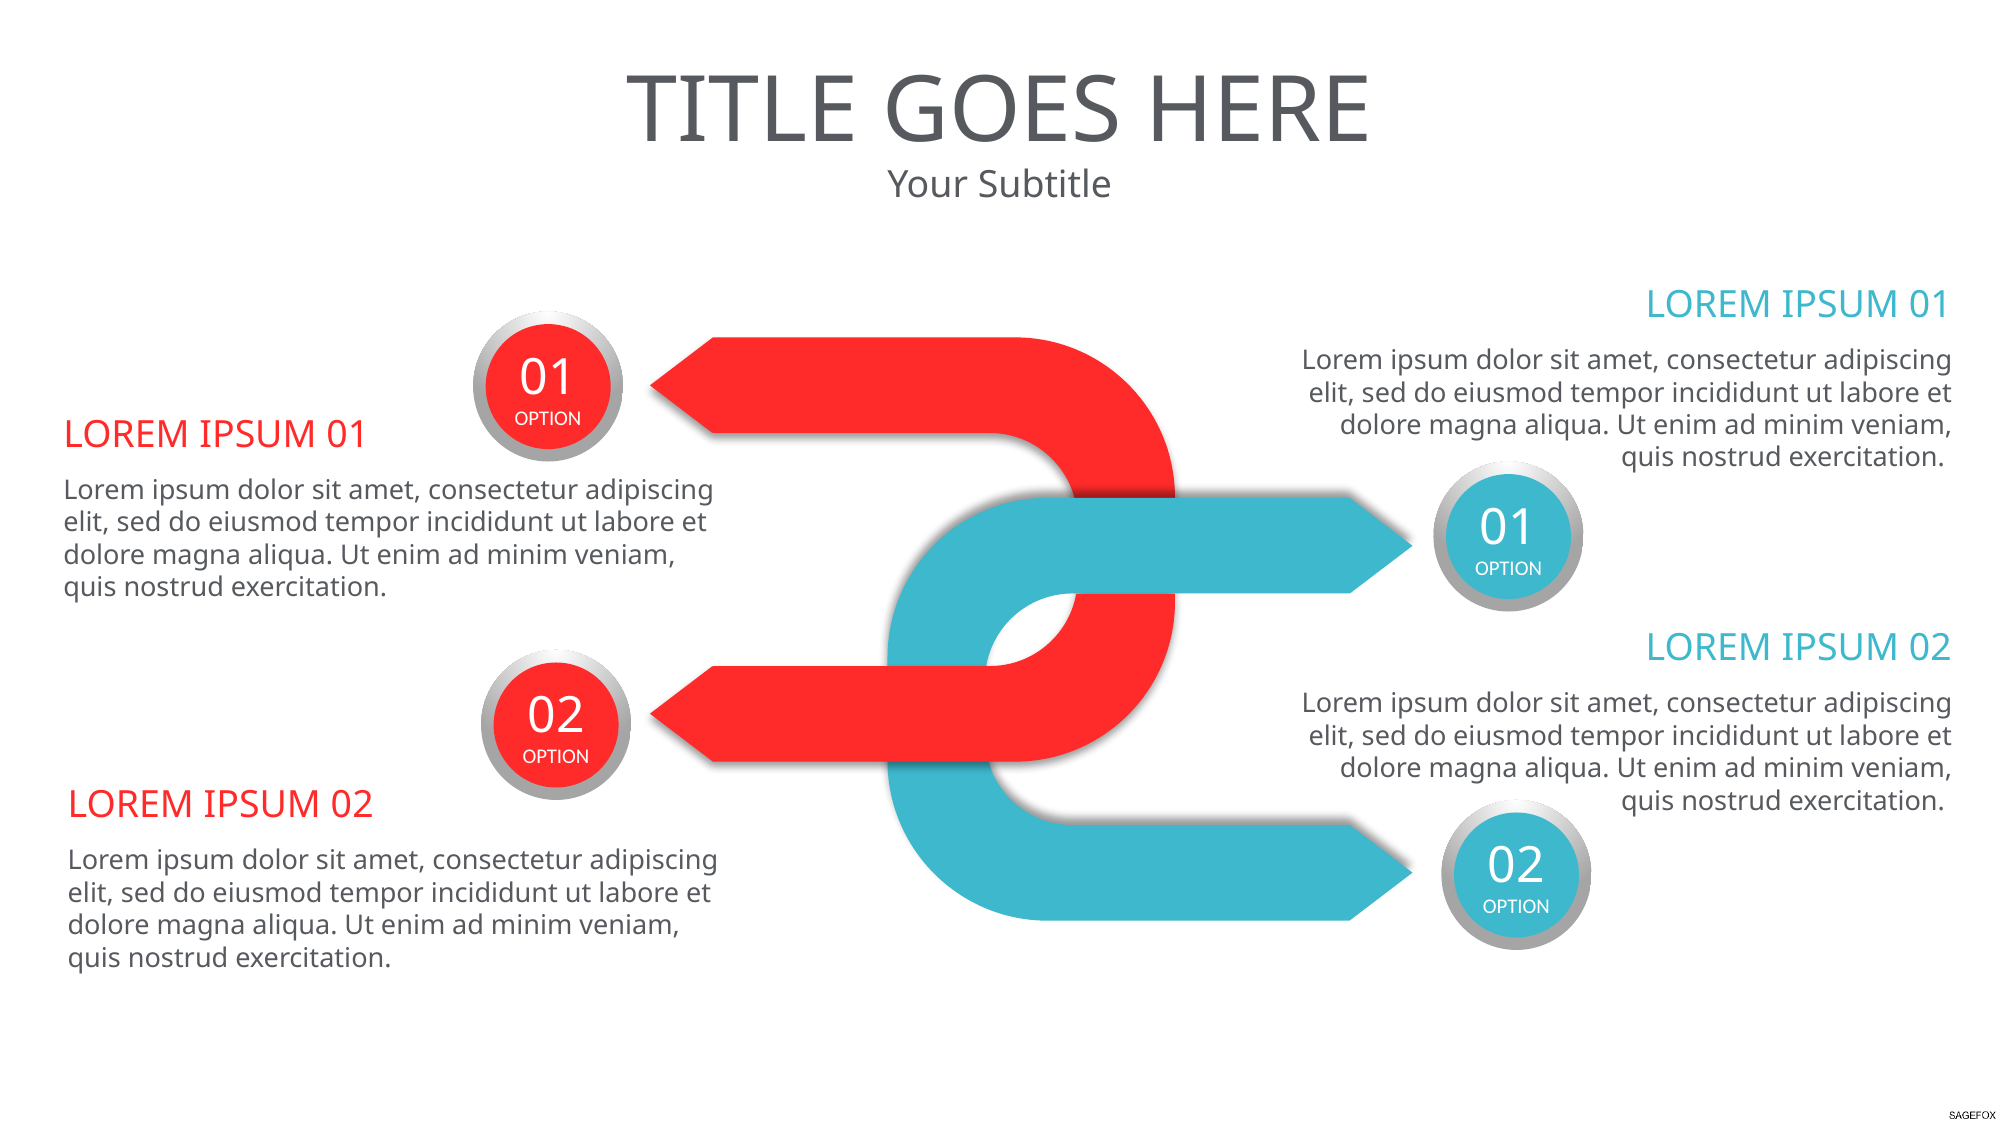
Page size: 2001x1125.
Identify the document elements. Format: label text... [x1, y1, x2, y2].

picture [1924, 1102, 2000, 1123]
text_box TITLE GOES HERE Your Subtitle [548, 42, 1452, 212]
text_box [648, 592, 1176, 763]
text_box LOREM IPSUM 02 Lorem ipsum dolor sit amet, consectetur adipiscing elit, sed do eiusmod tempor incididunt ut labore et dolore magna aliqua. Ut enim ad minim veniam, quis nostrud exercitation. [53, 772, 740, 980]
text_box LOREM IPSUM 01 Lorem ipsum dolor sit amet, consectetur adipiscing elit, sed do eiusmod tempor incididunt ut labore et dolore magna aliqua. Ut enim ad minim veniam, quis nostrud exercitation. [1280, 272, 1967, 480]
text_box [1441, 799, 1592, 950]
text_box [648, 336, 1176, 485]
text_box [886, 496, 1415, 664]
text_box LOREM IPSUM 01 Lorem ipsum dolor sit amet, consectetur adipiscing elit, sed do eiusmod tempor incididunt ut labore et dolore magna aliqua. Ut enim ad minim veniam, quis nostrud exercitation. [48, 402, 735, 610]
text_box LOREM IPSUM 02 Lorem ipsum dolor sit amet, consectetur adipiscing elit, sed do eiusmod tempor incididunt ut labore et dolore magna aliqua. Ut enim ad minim veniam, quis nostrud exercitation. [1280, 615, 1967, 823]
text_box [887, 775, 1415, 922]
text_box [473, 311, 624, 462]
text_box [481, 649, 632, 800]
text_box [1433, 461, 1584, 612]
